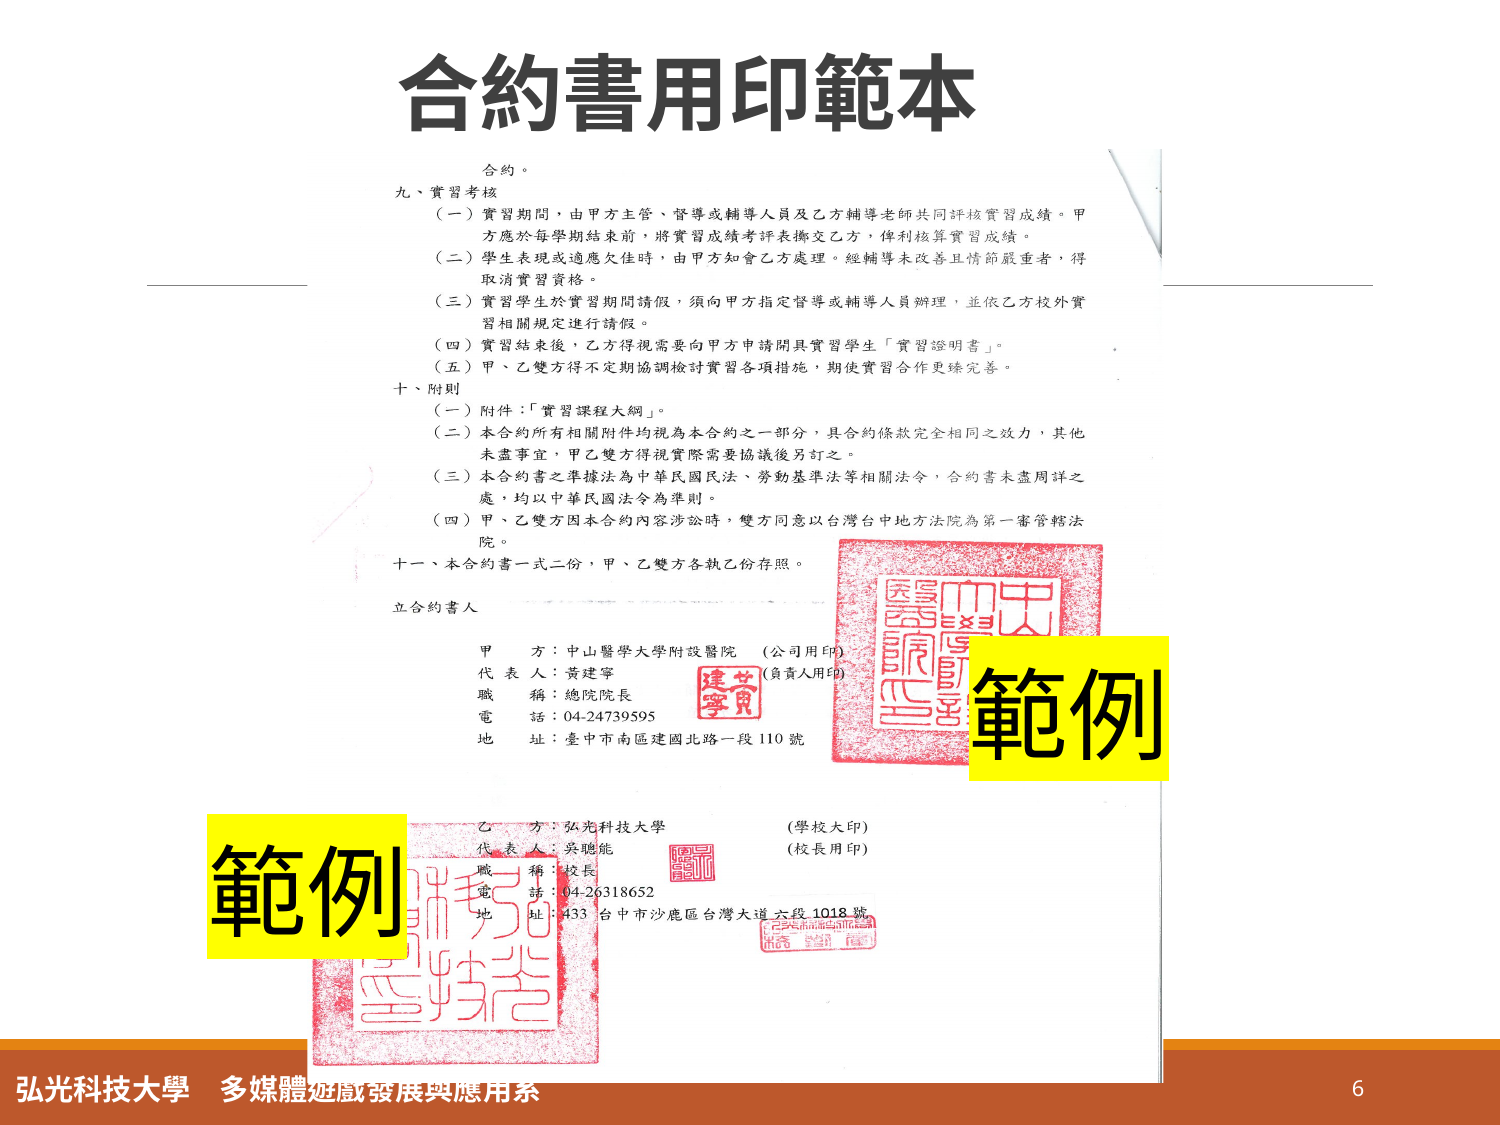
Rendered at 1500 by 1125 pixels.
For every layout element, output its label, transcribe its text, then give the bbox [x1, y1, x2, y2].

slide_number 6 [1218, 1059, 1380, 1120]
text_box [99, 148, 1271, 1083]
title 合約書用印範本 [75, 45, 1300, 149]
